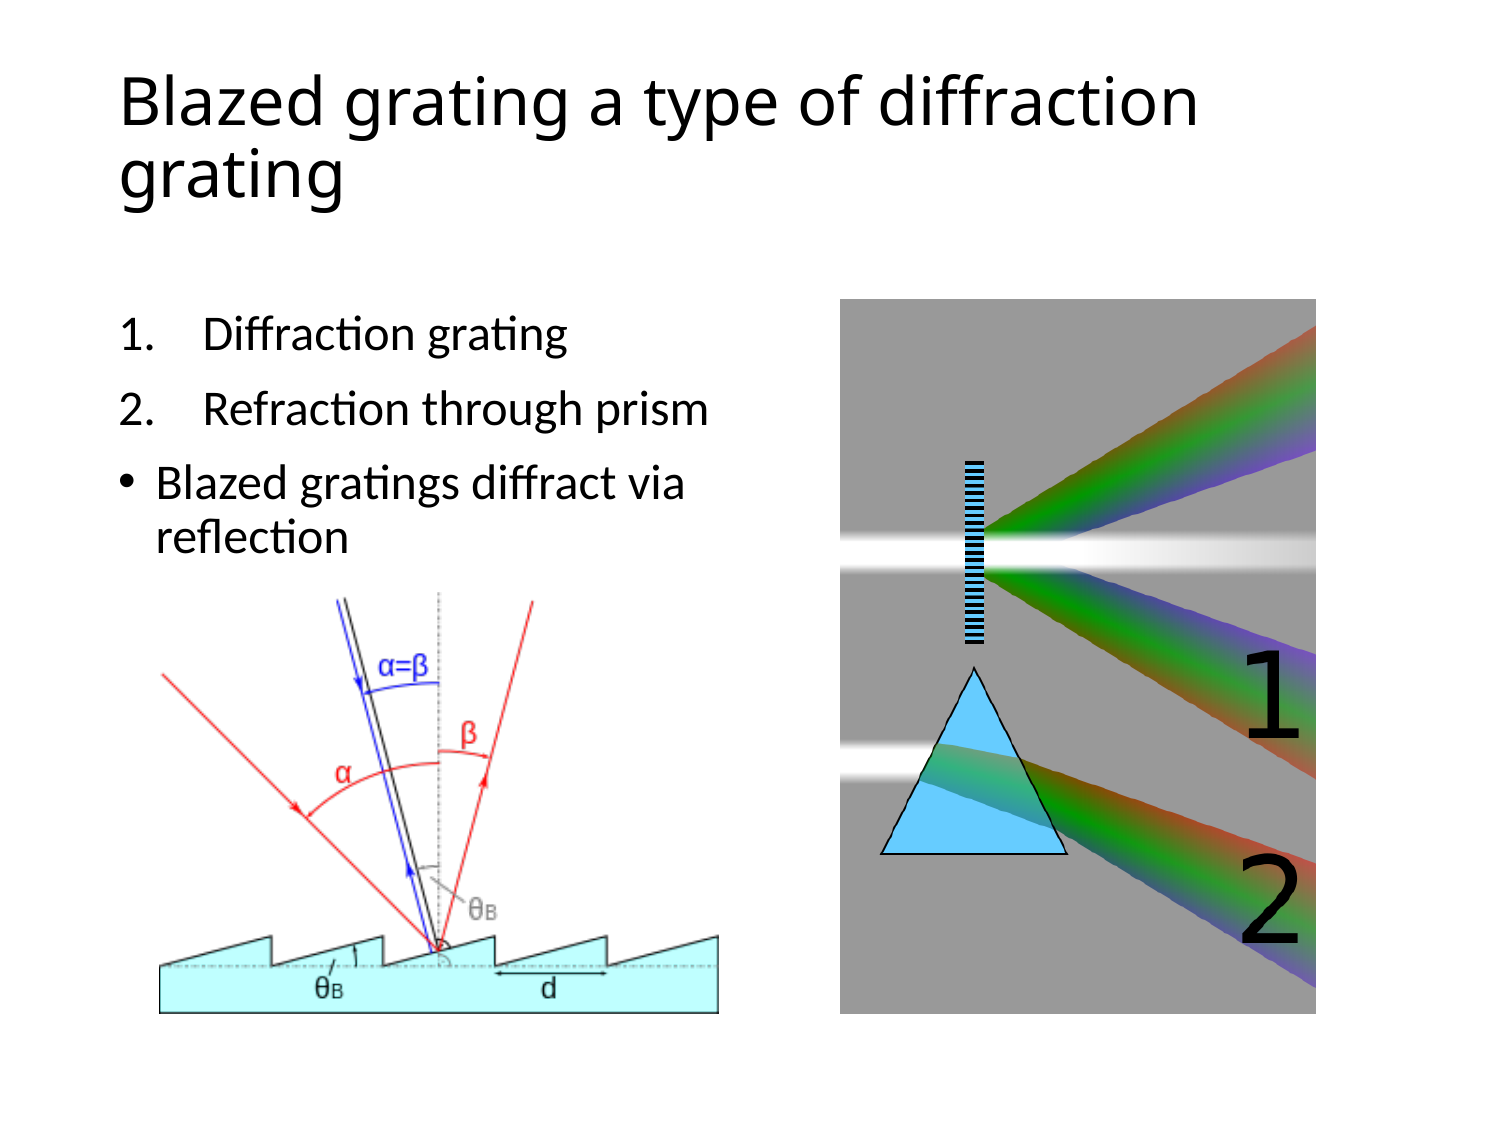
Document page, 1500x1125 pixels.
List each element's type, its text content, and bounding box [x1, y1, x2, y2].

list Diffraction grating Refraction through prism Blazed gratings diffract via reflection [103, 299, 741, 1014]
picture [159, 592, 719, 1014]
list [840, 299, 1316, 1014]
title Blazed grating a type of diffraction grating [103, 59, 1397, 278]
